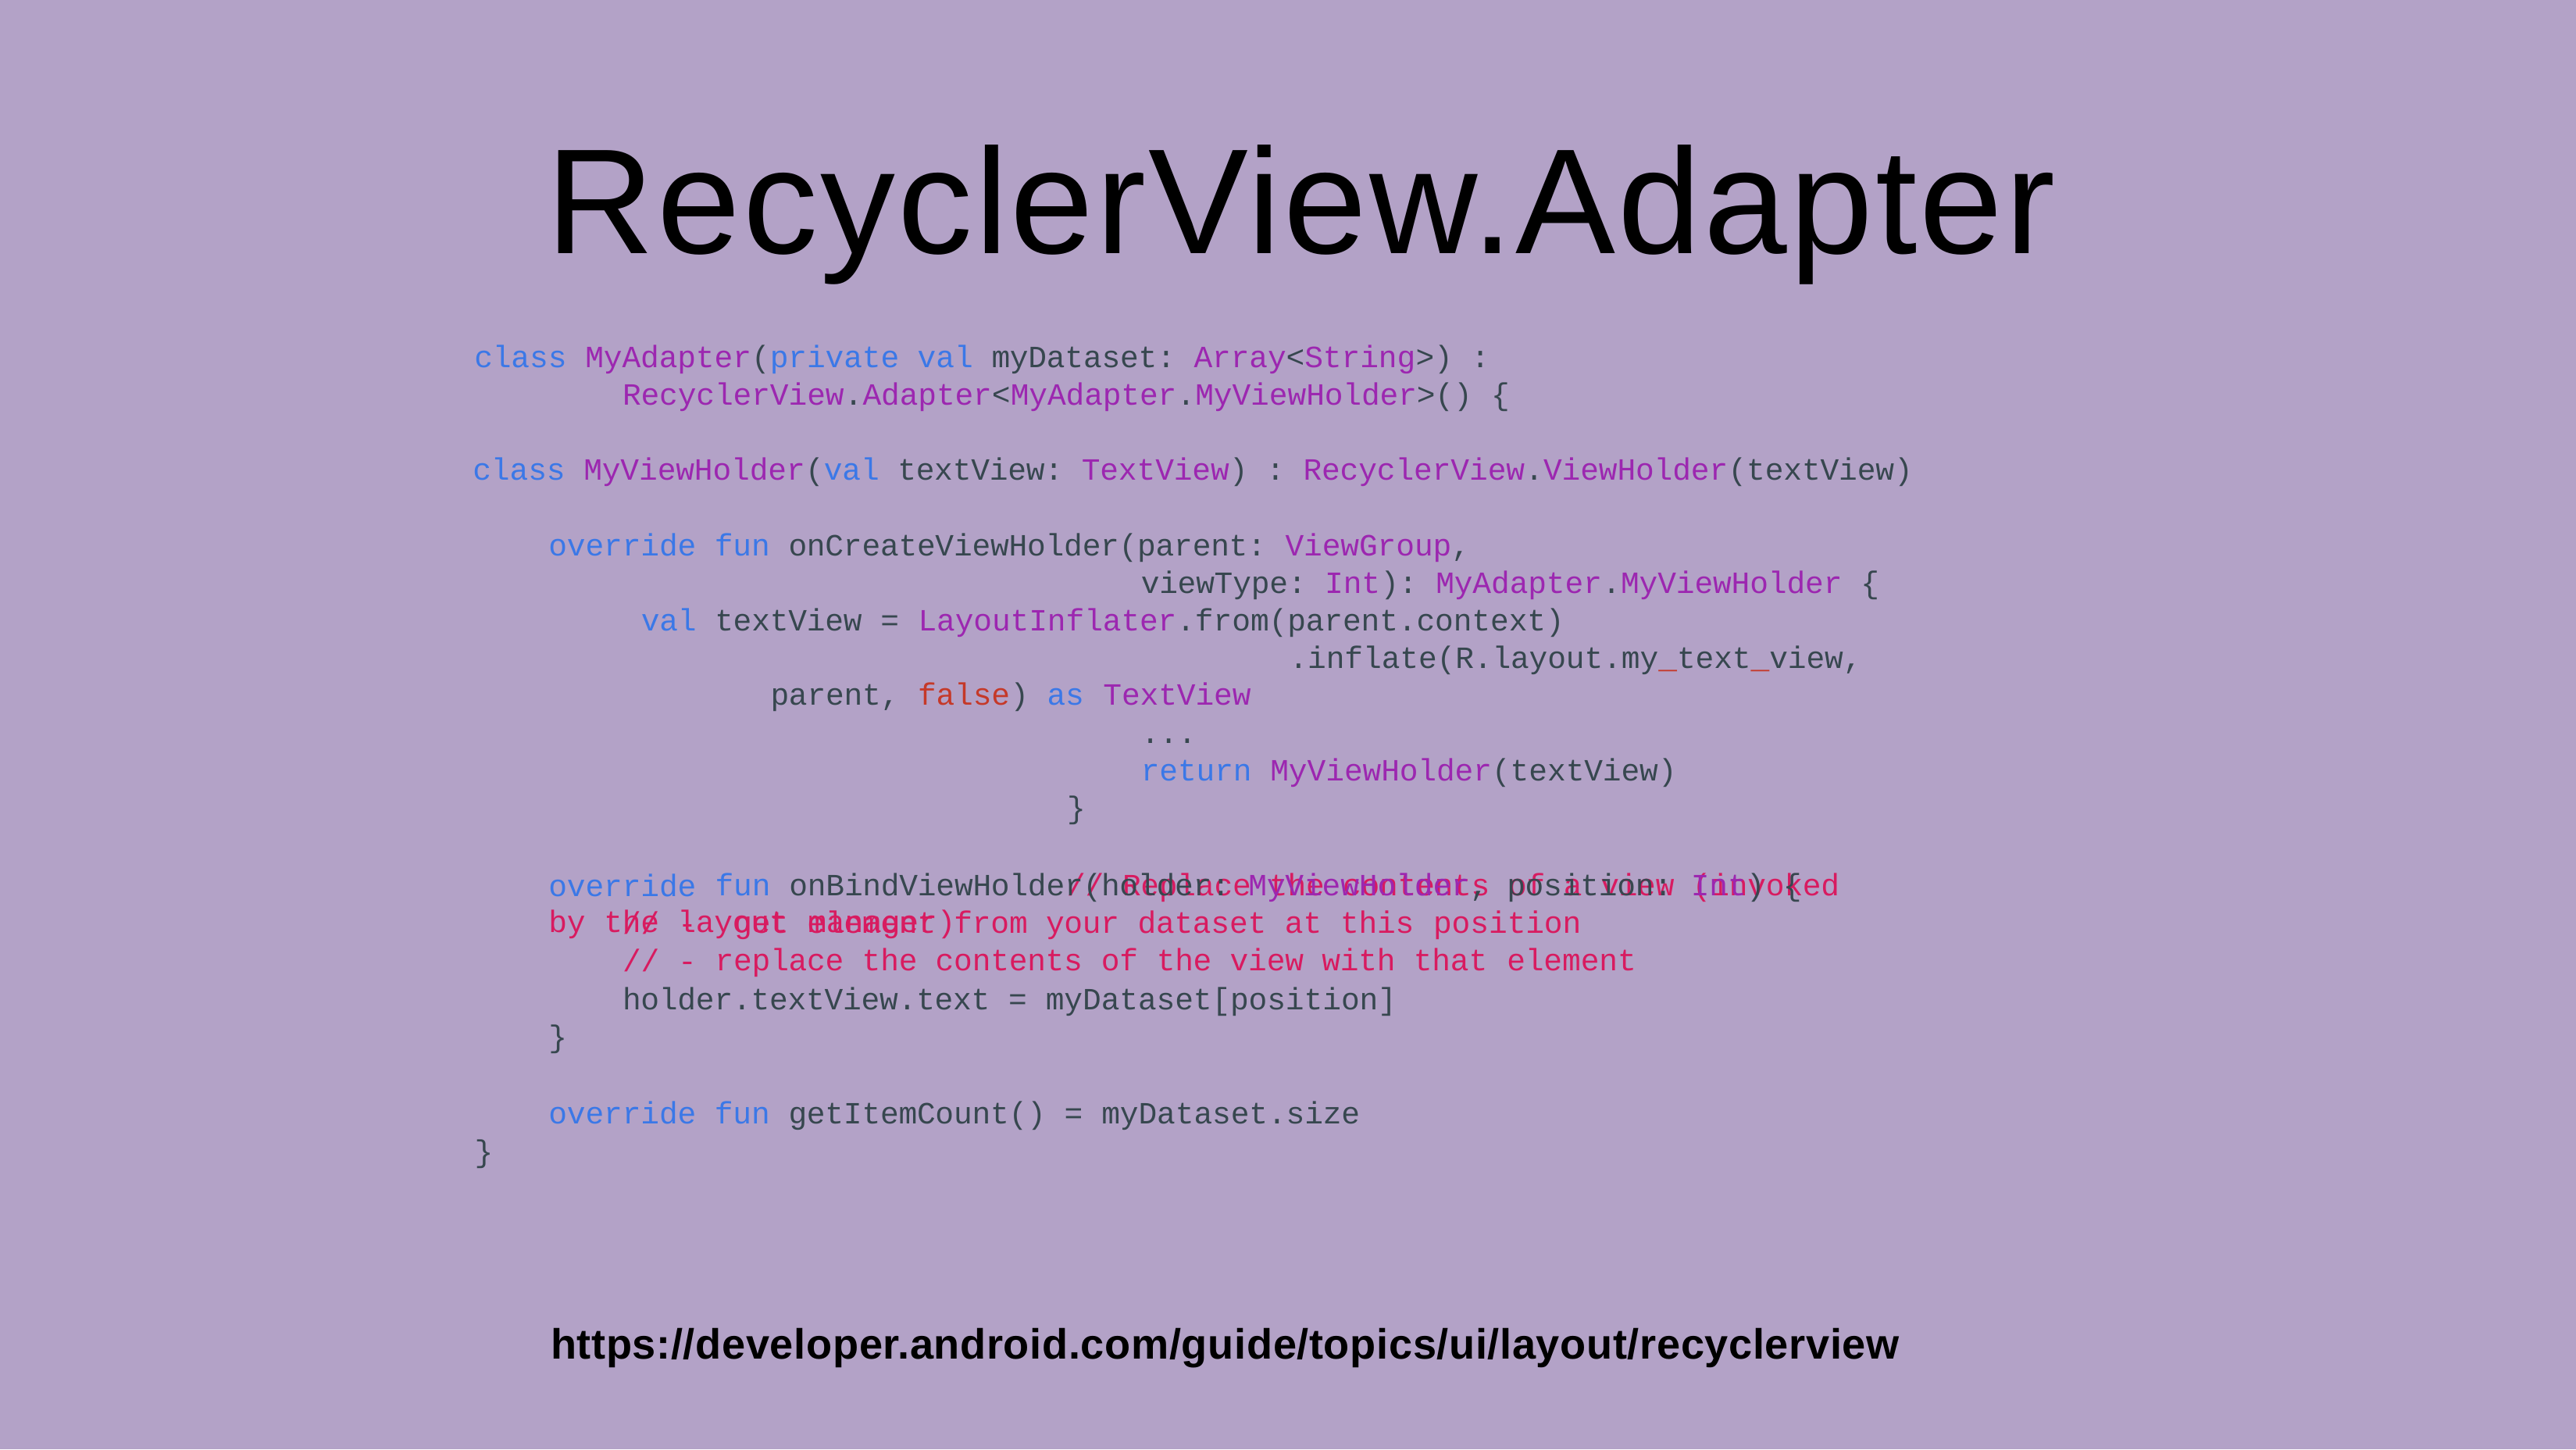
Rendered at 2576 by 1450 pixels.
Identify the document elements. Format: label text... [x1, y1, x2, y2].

text_box class MyAdapter(private val myDataset: Array<String>) : RecyclerView.Adapter<MyAdapter.MyViewHolder>() { class MyViewHolder(val textView: TextView) : RecyclerView.ViewHolder(textView) override fun onCreateViewHolder(parent: ViewGroup, viewType: Int): MyAdapter.MyViewHolder { val textView = LayoutInflater.from(parent.context) .inflate(R.layout.my_text_view, parent, false) as TextView ... return MyViewHolder(textView) } // Replace the contents of a view (invoked by the layout manager) [473, 336, 1995, 939]
text_box override // - // - [547, 865, 699, 978]
text_box holder.textView.text = myDataset[position] } override fun getItemCount() = myDataset.size } [473, 978, 1402, 1169]
text_box https://developer.android.com/guide/topics/ui/layout/recyclerview [548, 1316, 1908, 1368]
title RecyclerView.Adapter [544, 104, 2073, 347]
text_box fun onBindViewHolder(holder: MyViewHolder, position: Int) { get element from your dataset at this position replace the contents of the view with that element [713, 864, 1810, 977]
